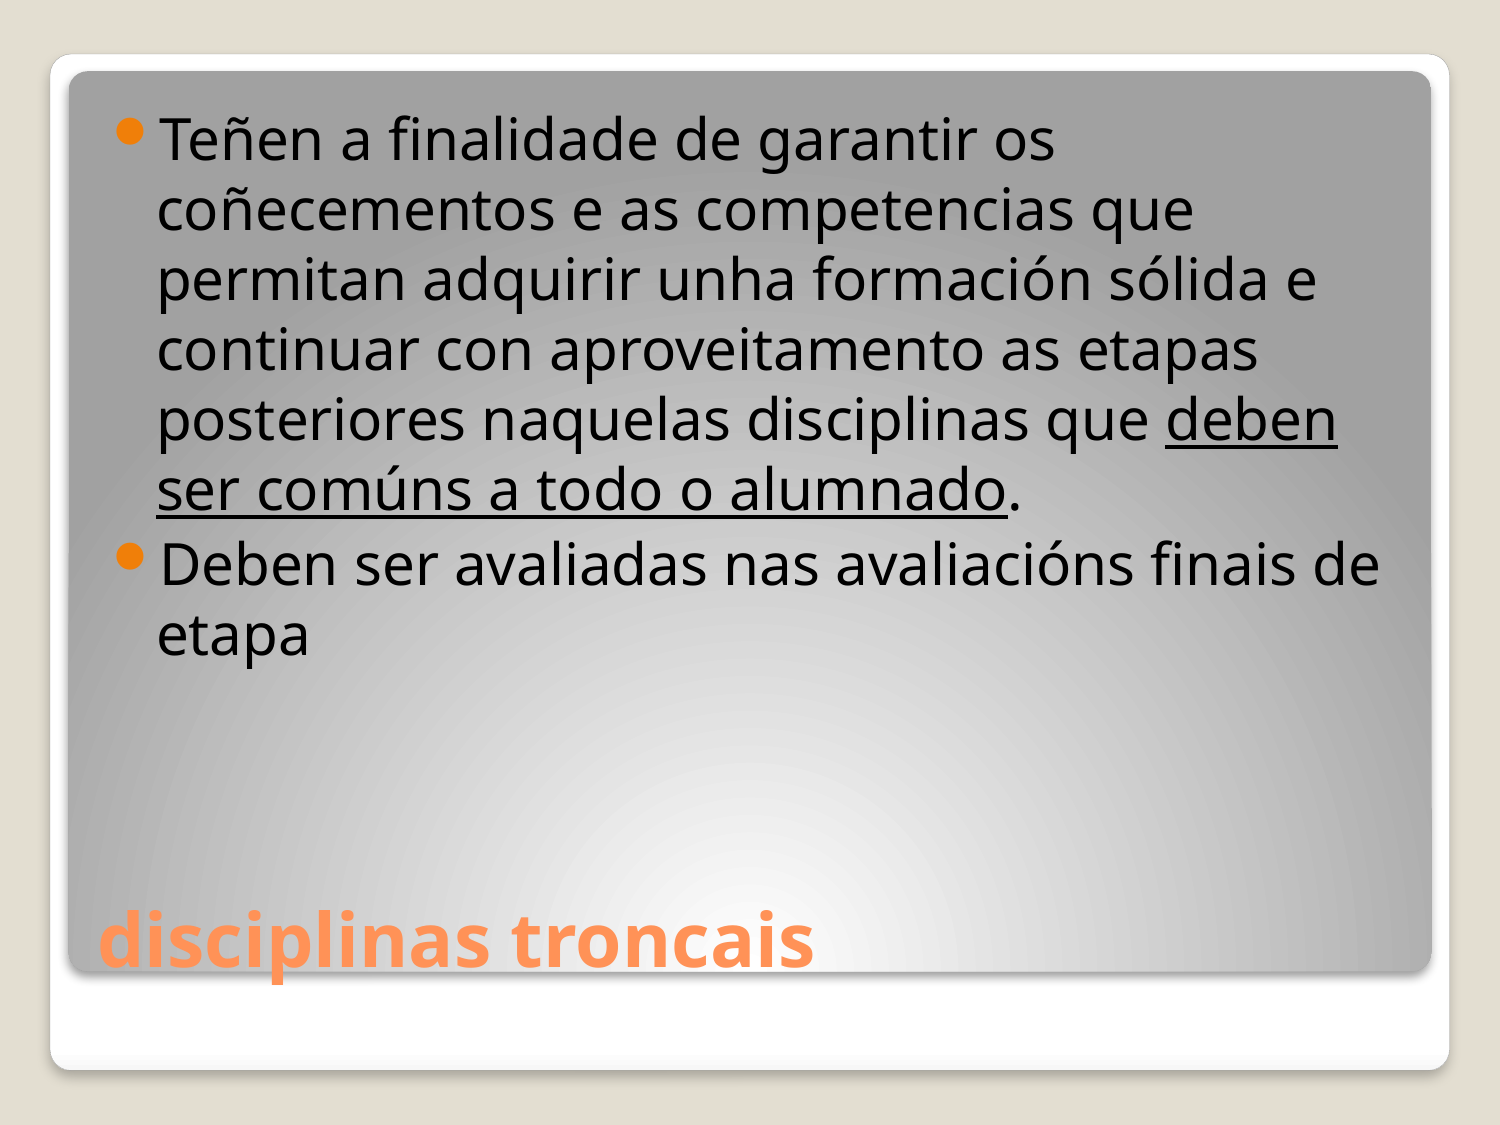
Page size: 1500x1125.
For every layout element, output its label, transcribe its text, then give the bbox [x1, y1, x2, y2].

list Teñen a finalidade de garantir os coñecementos e as competencias que permitan adquirir unha formación sólida e continuar con aproveitamento as etapas posteriores naquelas disciplinas que deben ser comúns a todo o alumnado. Deben ser avaliadas nas avaliacións finais de etapa [82, 86, 1425, 774]
title disciplinas troncais [82, 817, 1425, 990]
